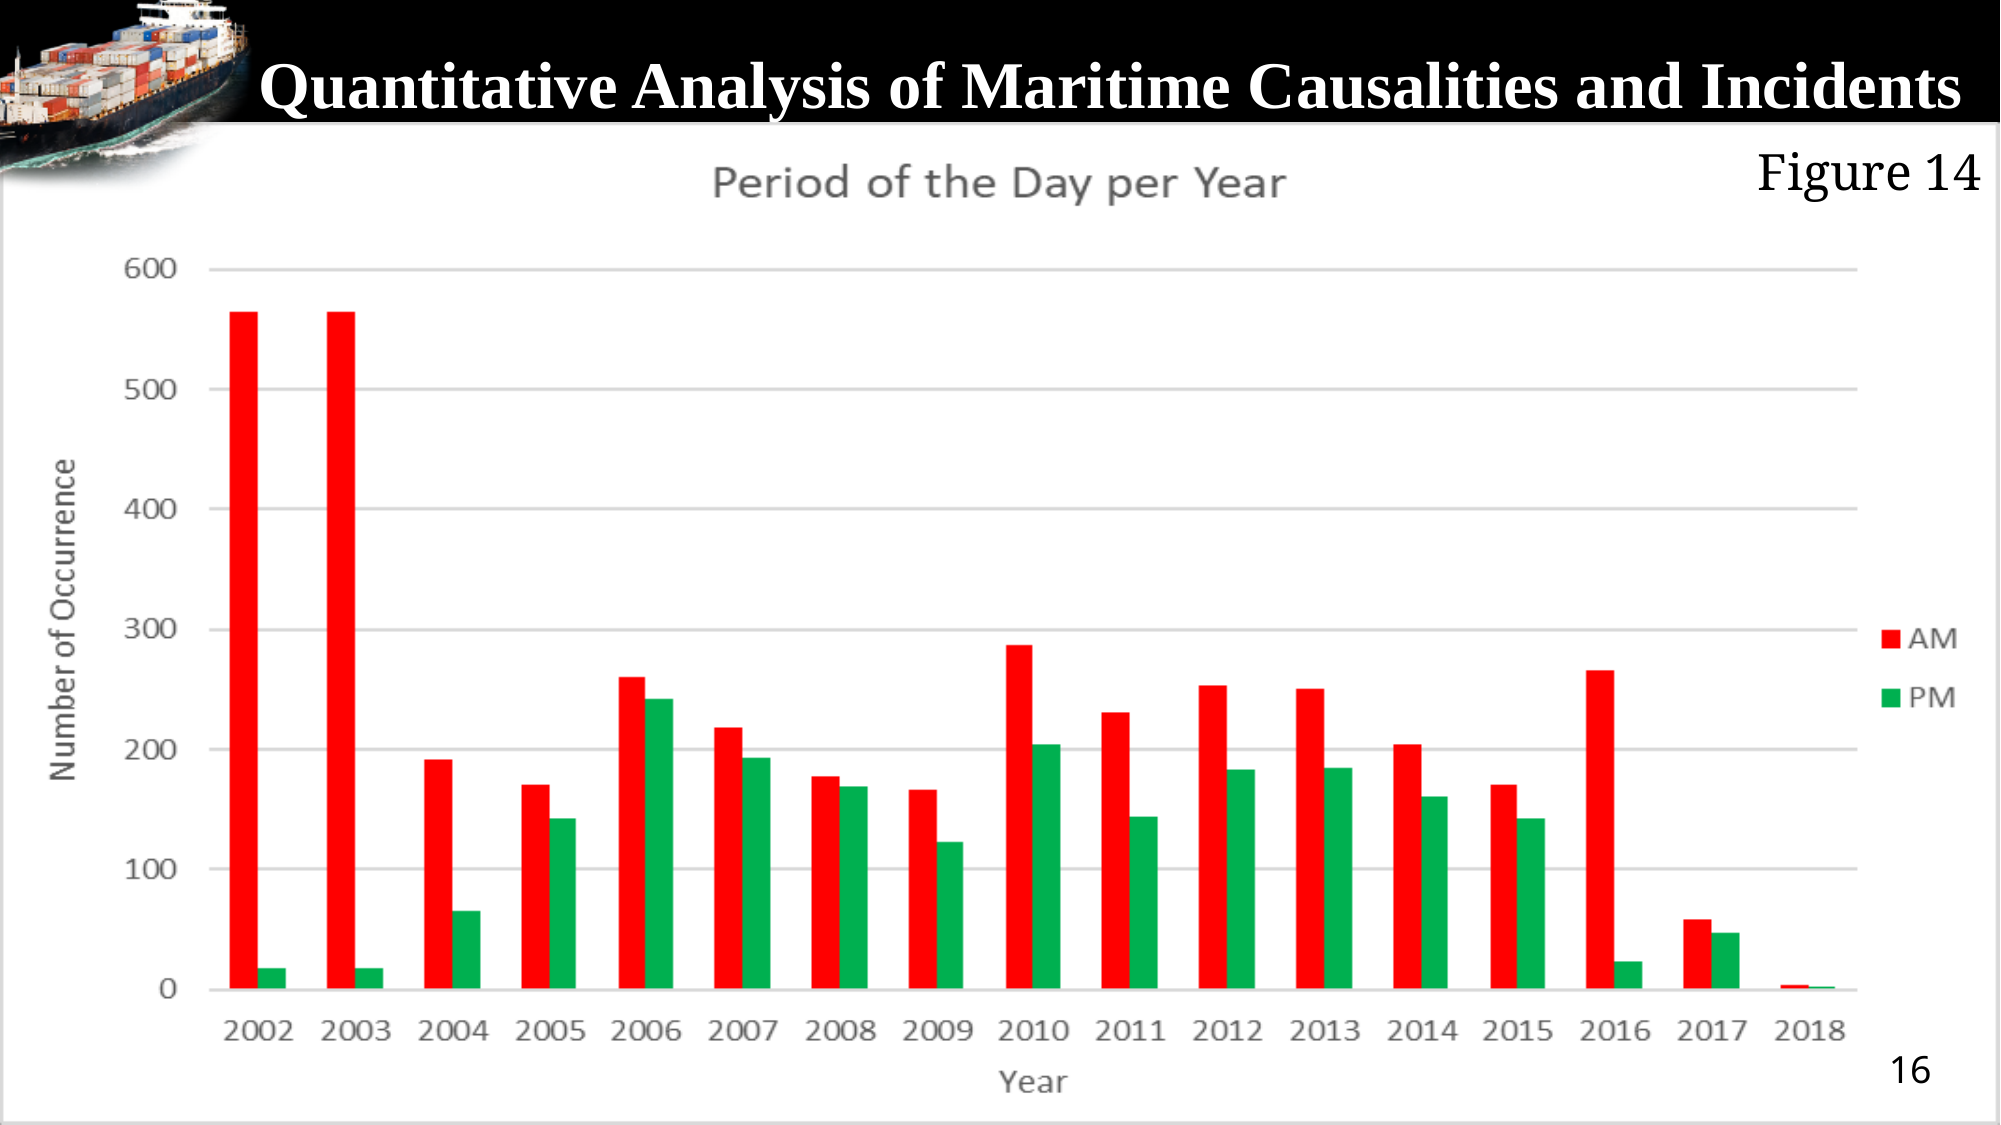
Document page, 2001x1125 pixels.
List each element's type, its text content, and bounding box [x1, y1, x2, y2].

title Quantitative Analysis of Maritime Causalities and Incidents [258, 27, 2000, 122]
picture [0, 0, 2000, 1125]
